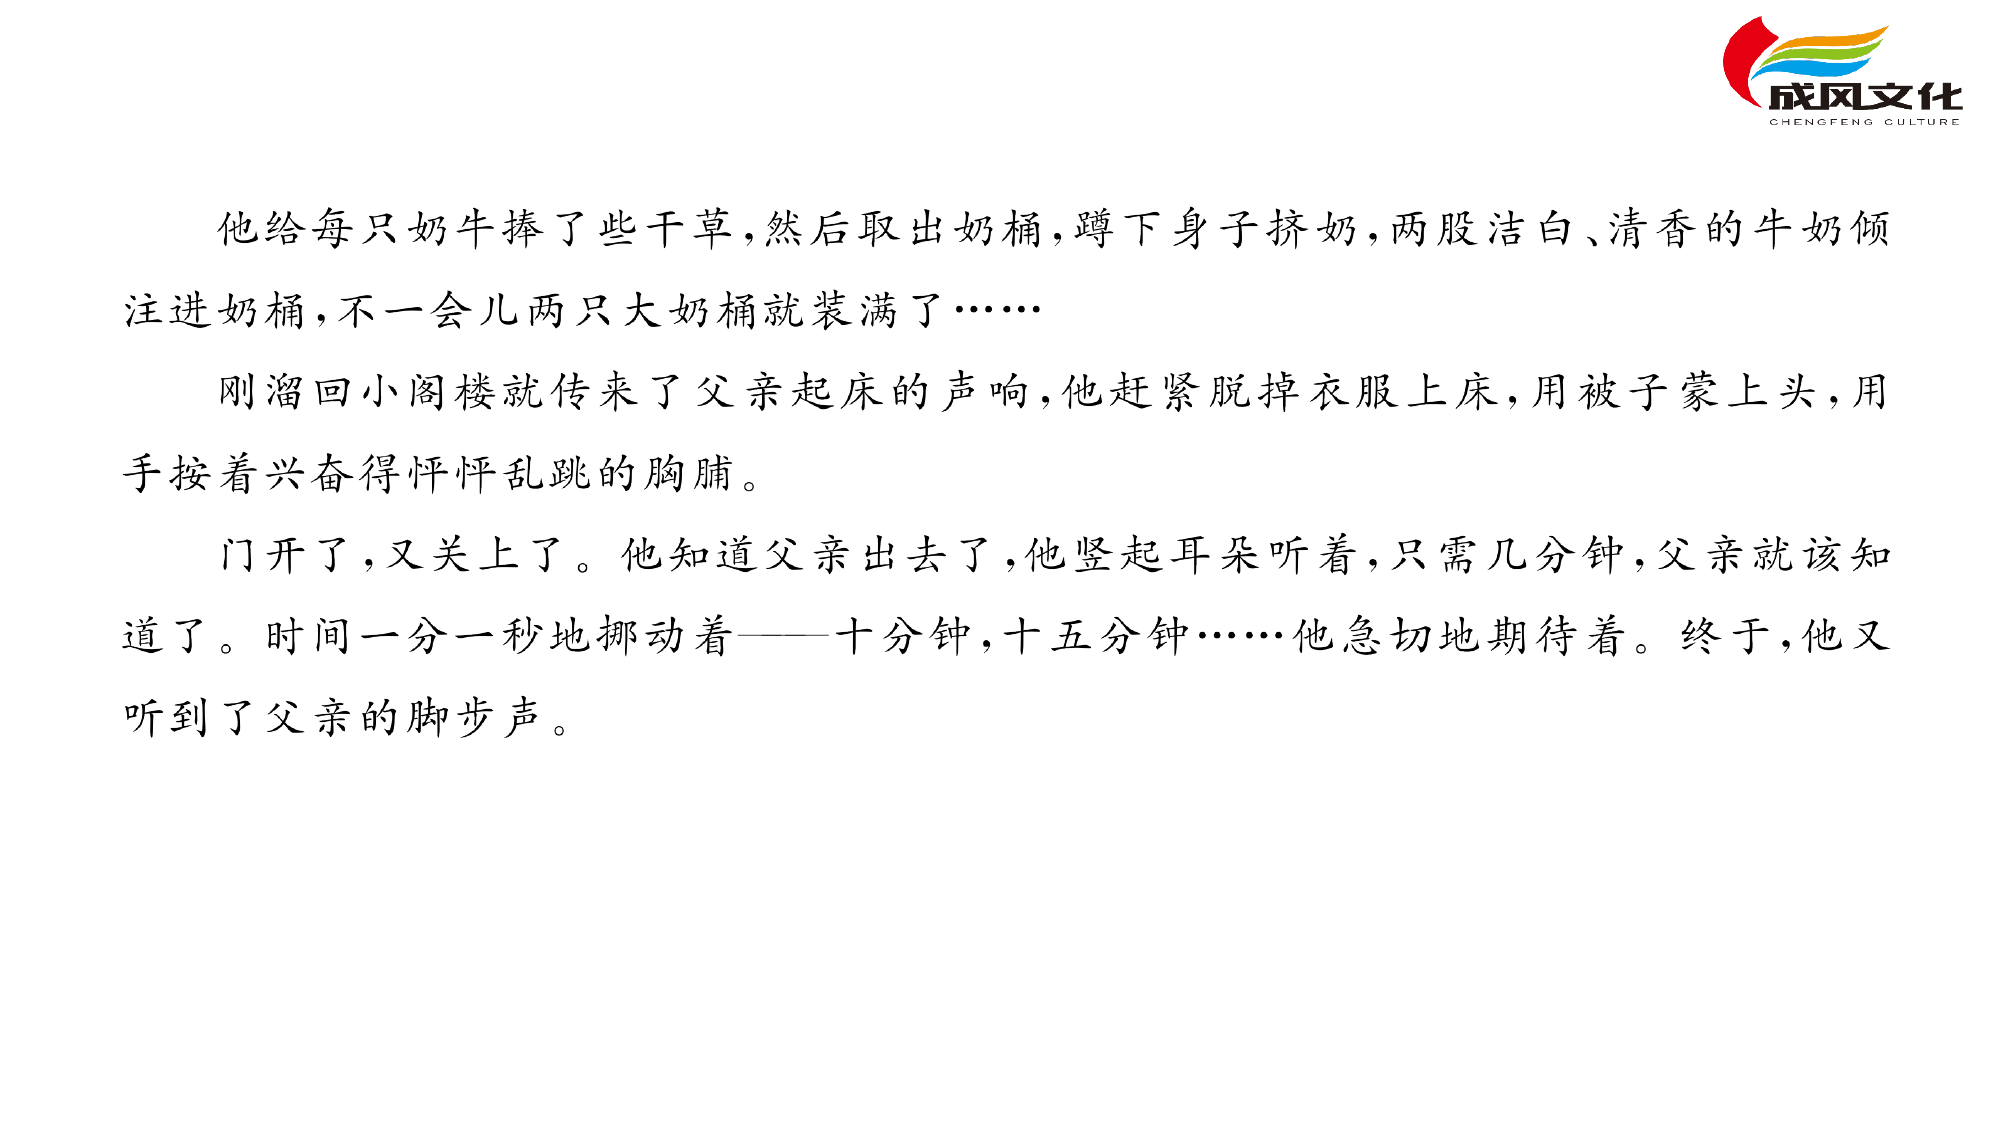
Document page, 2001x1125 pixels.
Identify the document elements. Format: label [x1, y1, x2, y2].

picture [117, 176, 2000, 760]
picture [1708, 0, 1986, 136]
